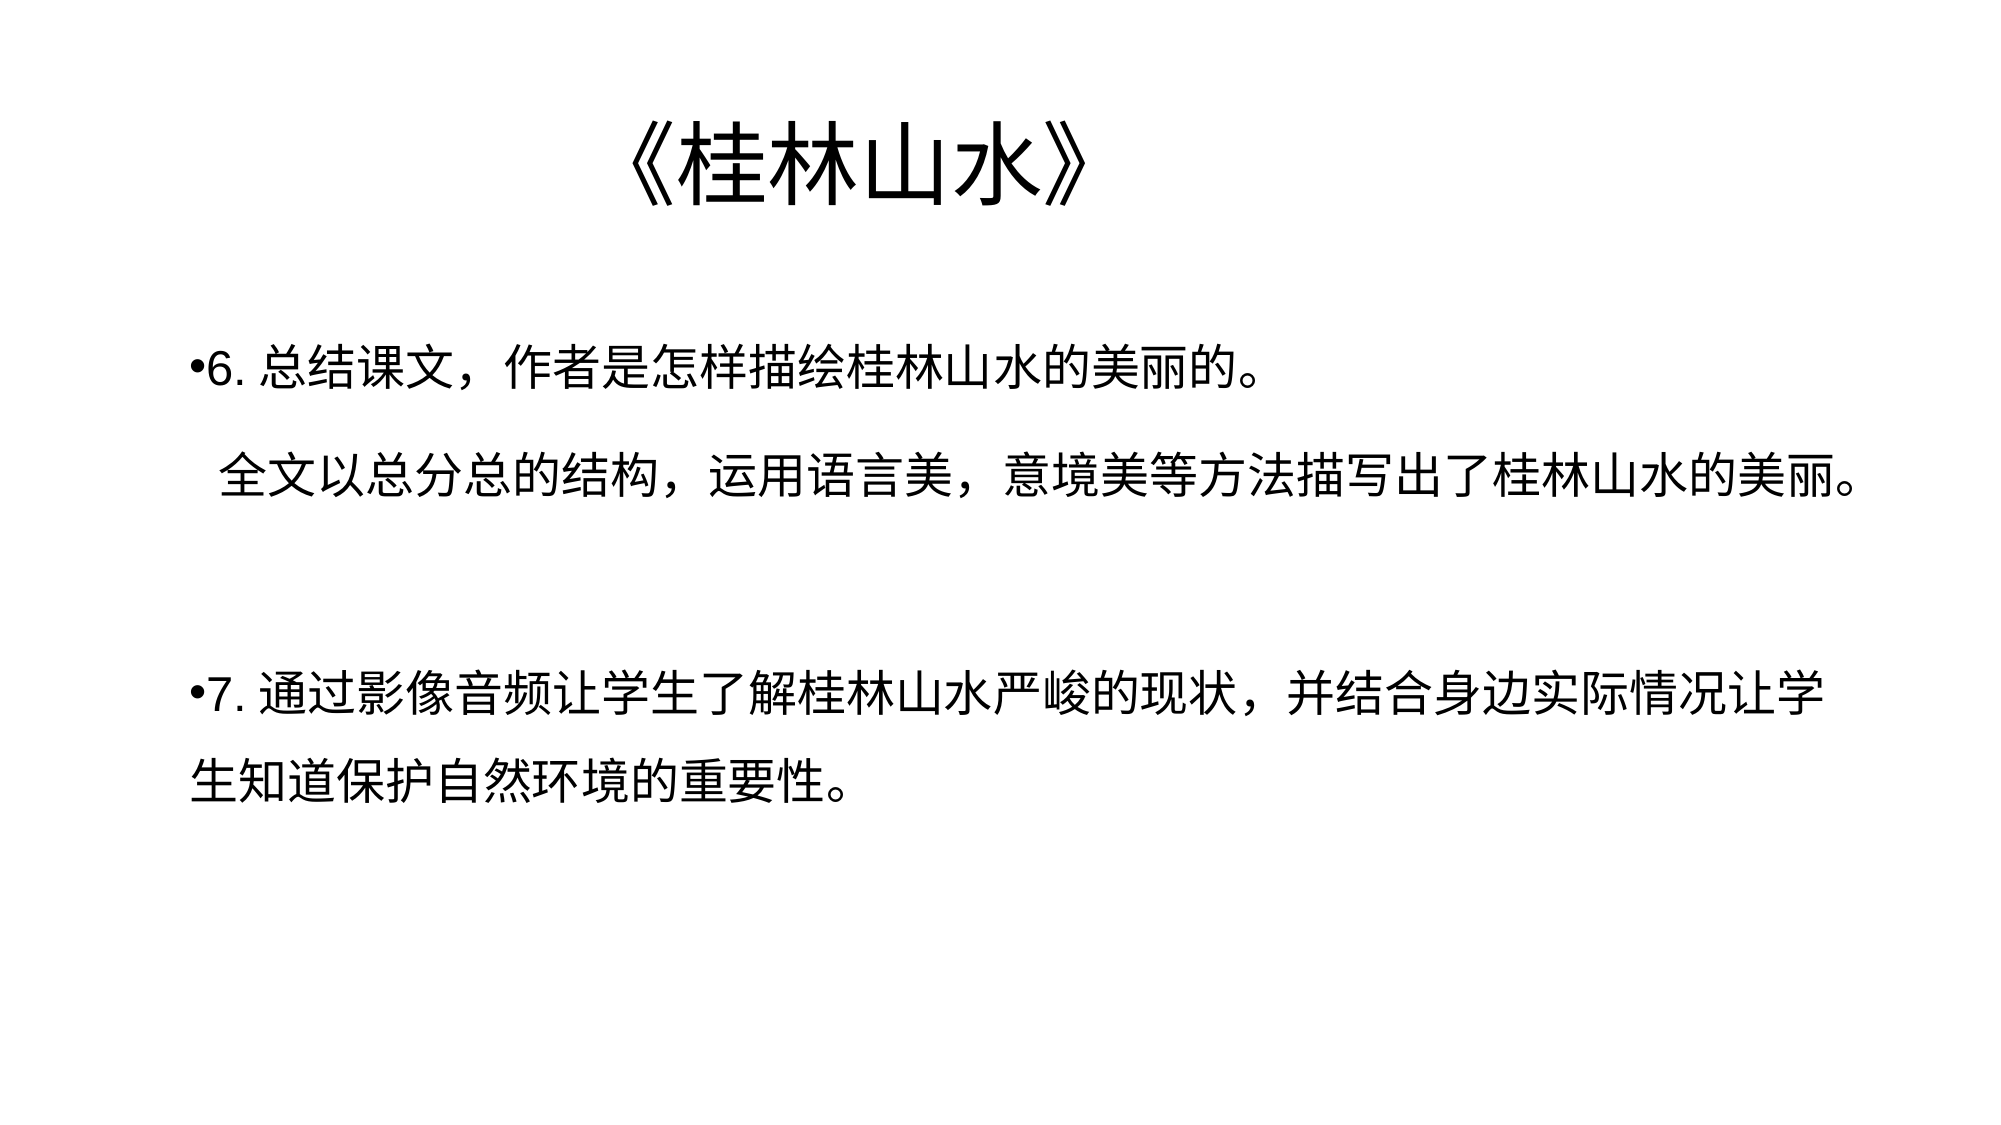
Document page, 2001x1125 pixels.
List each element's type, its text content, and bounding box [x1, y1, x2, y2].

title 《桂林山水》 [137, 59, 1863, 278]
list 6.总结课文，作者是怎样描绘桂林山水的美丽的。 全文以总分总的结构，运用语言美，意境美等方法描写出了桂林山水的美丽。 7.通过影像音频让学生了解桂林山水严峻的现状，并结合身边实际情况让学生知道保护自然环境的重要性。 [137, 299, 1863, 1014]
